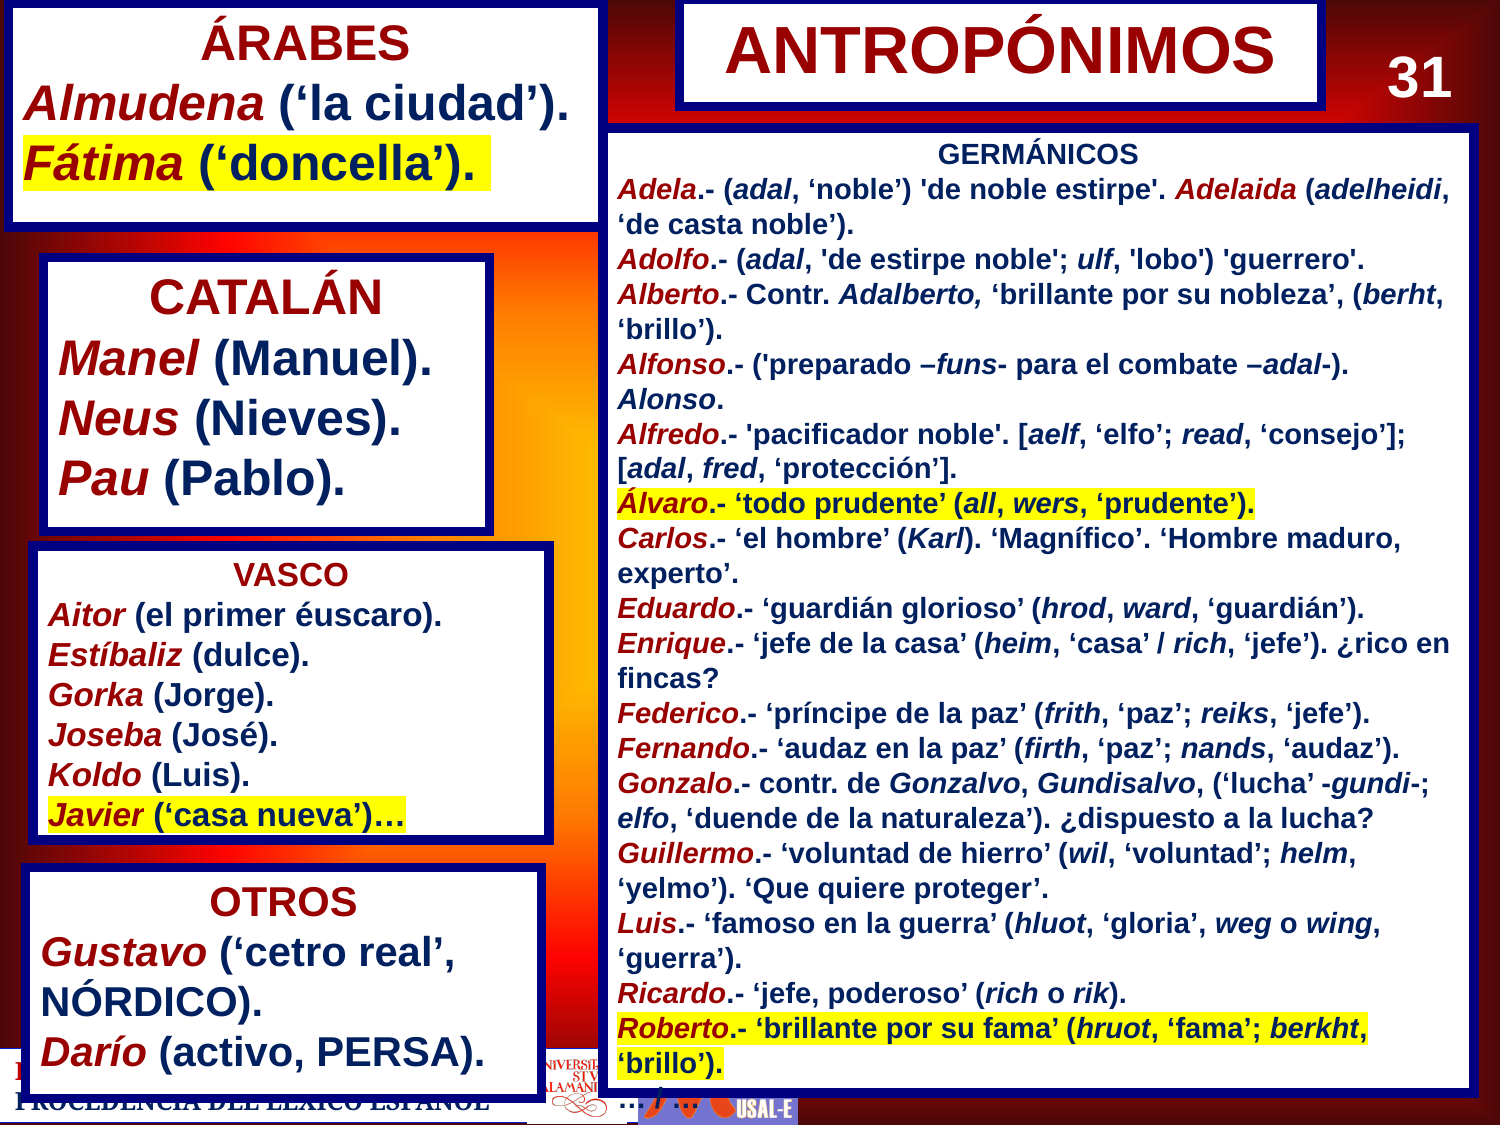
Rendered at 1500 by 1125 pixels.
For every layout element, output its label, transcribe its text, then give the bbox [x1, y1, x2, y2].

text_box ANTROPÓNIMOS [679, 0, 1322, 107]
text_box ÁRABES Almudena (‘la ciudad’). Fátima (‘doncella’). [8, 3, 603, 227]
text_box Catalán Manel (Manuel). Neus (Nieves). Pau (Pablo). [43, 257, 490, 532]
text_box GERMÁNICOS Adela.- (adal, ‘noble’) 'de noble estirpe'. Adelaida (adelheidi, ‘de casta noble’). Adolfo.- (adal, 'de estirpe noble'; ulf, 'lobo') 'guerrero'. Alberto.- Contr. Adalberto, ‘brillante por su nobleza’, (berht, ‘brillo’). Alfonso.- ('preparado –funs- para el combate –adal-). Alonso. Alfredo.- 'pacificador noble'. [aelf, ‘elfo’; read, ‘consejo’]; [adal, fred, ‘protección’]. Álvaro.- ‘todo prudente’ (all, wers, ‘prudente’). Carlos.- ‘el hombre’ (Karl). ‘Magnífico’. ‘Hombre maduro, experto’. Eduardo.- ‘guardián glorioso’ (hrod, ward, ‘guardián’). Enrique.- ‘jefe de la casa’ (heim, ‘casa’ / rich, ‘jefe’). ¿rico en fincas? Federico.- ‘príncipe de la paz’ (frith, ‘paz’; reiks, ‘jefe’). Fernando.- ‘audaz en la paz’ (firth, ‘paz’; nands, ‘audaz’). Gonzalo.- contr. de Gonzalvo, Gundisalvo, (‘lucha’ -gundi-; elfo, ‘duende de la naturaleza’). ¿dispuesto a la lucha? Guillermo.- ‘voluntad de hierro’ (wil, ‘voluntad’; helm, ‘yelmo’). ‘Que quiere proteger’. Luis.- ‘famoso en la guerra’ (hluot, ‘gloria’, weg o wing, ‘guerra’). Ricardo.- ‘jefe, poderoso’ (rich o rik). Roberto.- ‘brillante por su fama’ (hruot, ‘fama’; berkht, ‘brillo’). … / … [602, 127, 1475, 1094]
picture [0, 0, 1500, 1125]
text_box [0, 1048, 799, 1125]
text_box 31 [1366, 31, 1475, 110]
text_box VASCO Aitor (el primer éuscaro). Estíbaliz (dulce). Gorka (Jorge). Joseba (José). Koldo (Luis). Javier (‘casa nueva’)… [33, 545, 549, 840]
text_box OTROS Gustavo (‘cetro real’, NÓRDICO). Darío (activo, PERSA). [25, 867, 542, 1046]
